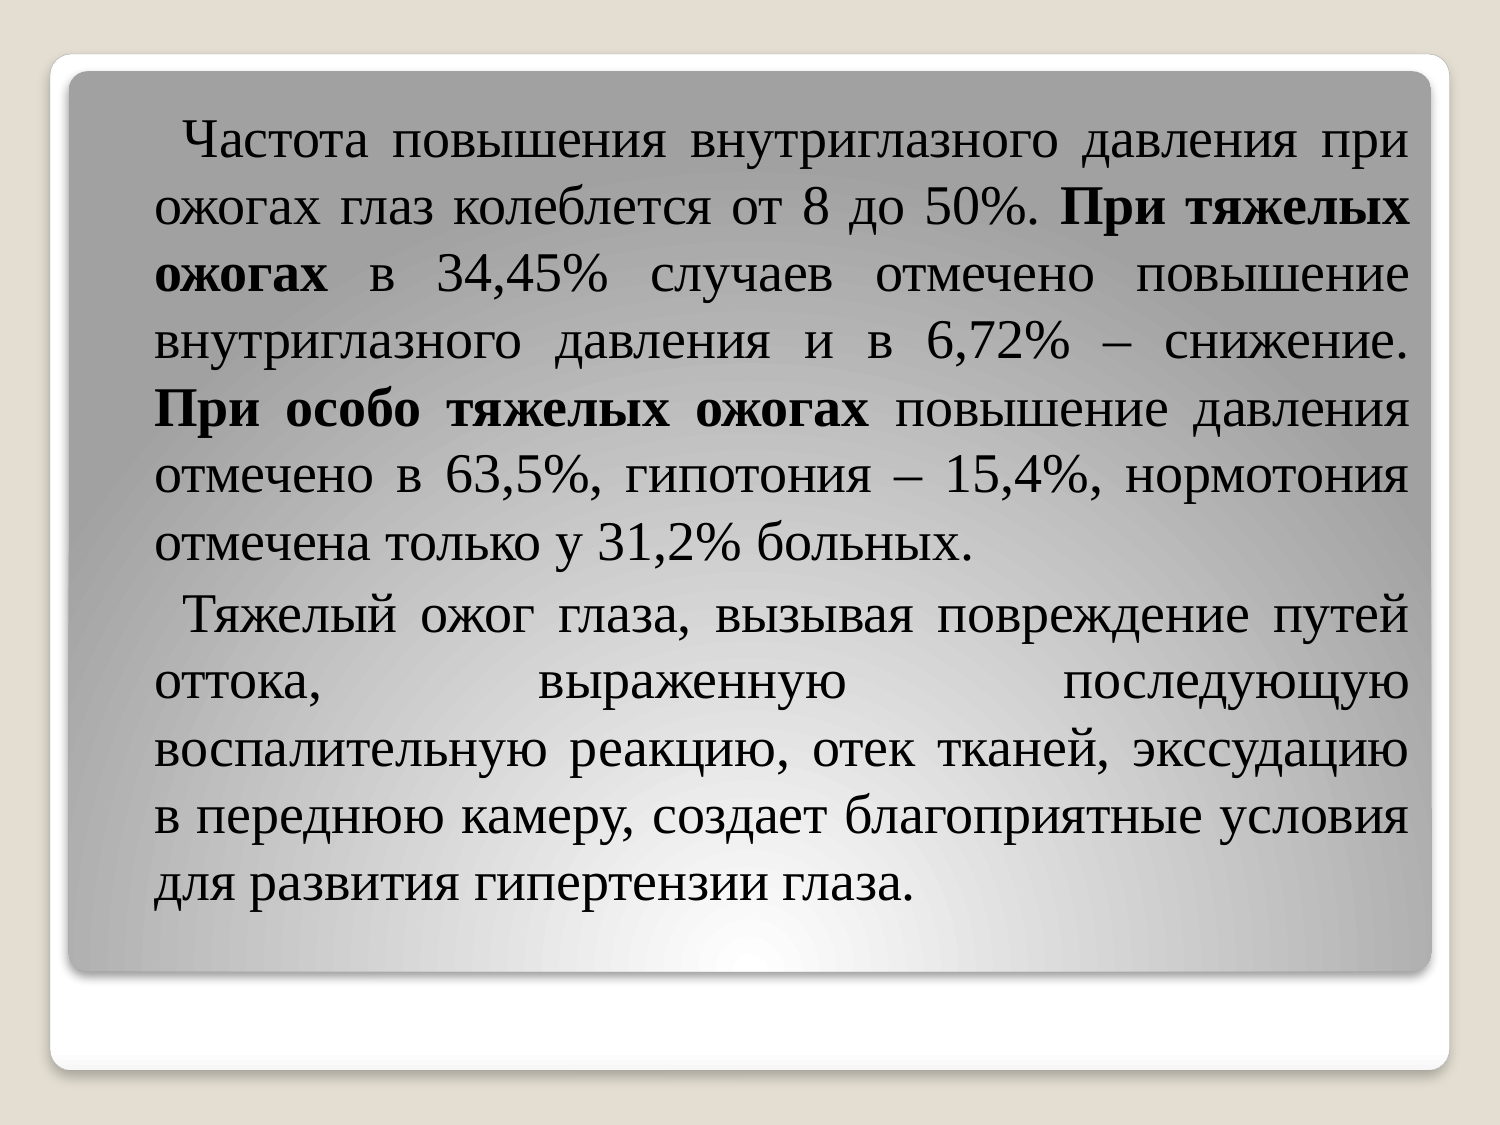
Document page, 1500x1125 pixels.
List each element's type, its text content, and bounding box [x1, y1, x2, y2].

list Частота повышения внутриглазного давления при ожогах глаз колеблется от 8 до 50%. При тяжелых ожогах в 34,45% случаев отмечено повышение внутриглазного давления и в 6,72% – снижение. При особо тяжелых ожогах повышение давления отмечено в 63,5%, гипотония – 15,4%, нормотония отмечена только у 31,2% больных. Тяжелый ожог глаза, вызывая повреждение путей оттока, выраженную последующую воспалительную реакцию, отек тканей, экссудацию в переднюю камеру, создает благоприятные условия для развития гипертензии глаза. [82, 86, 1425, 1020]
